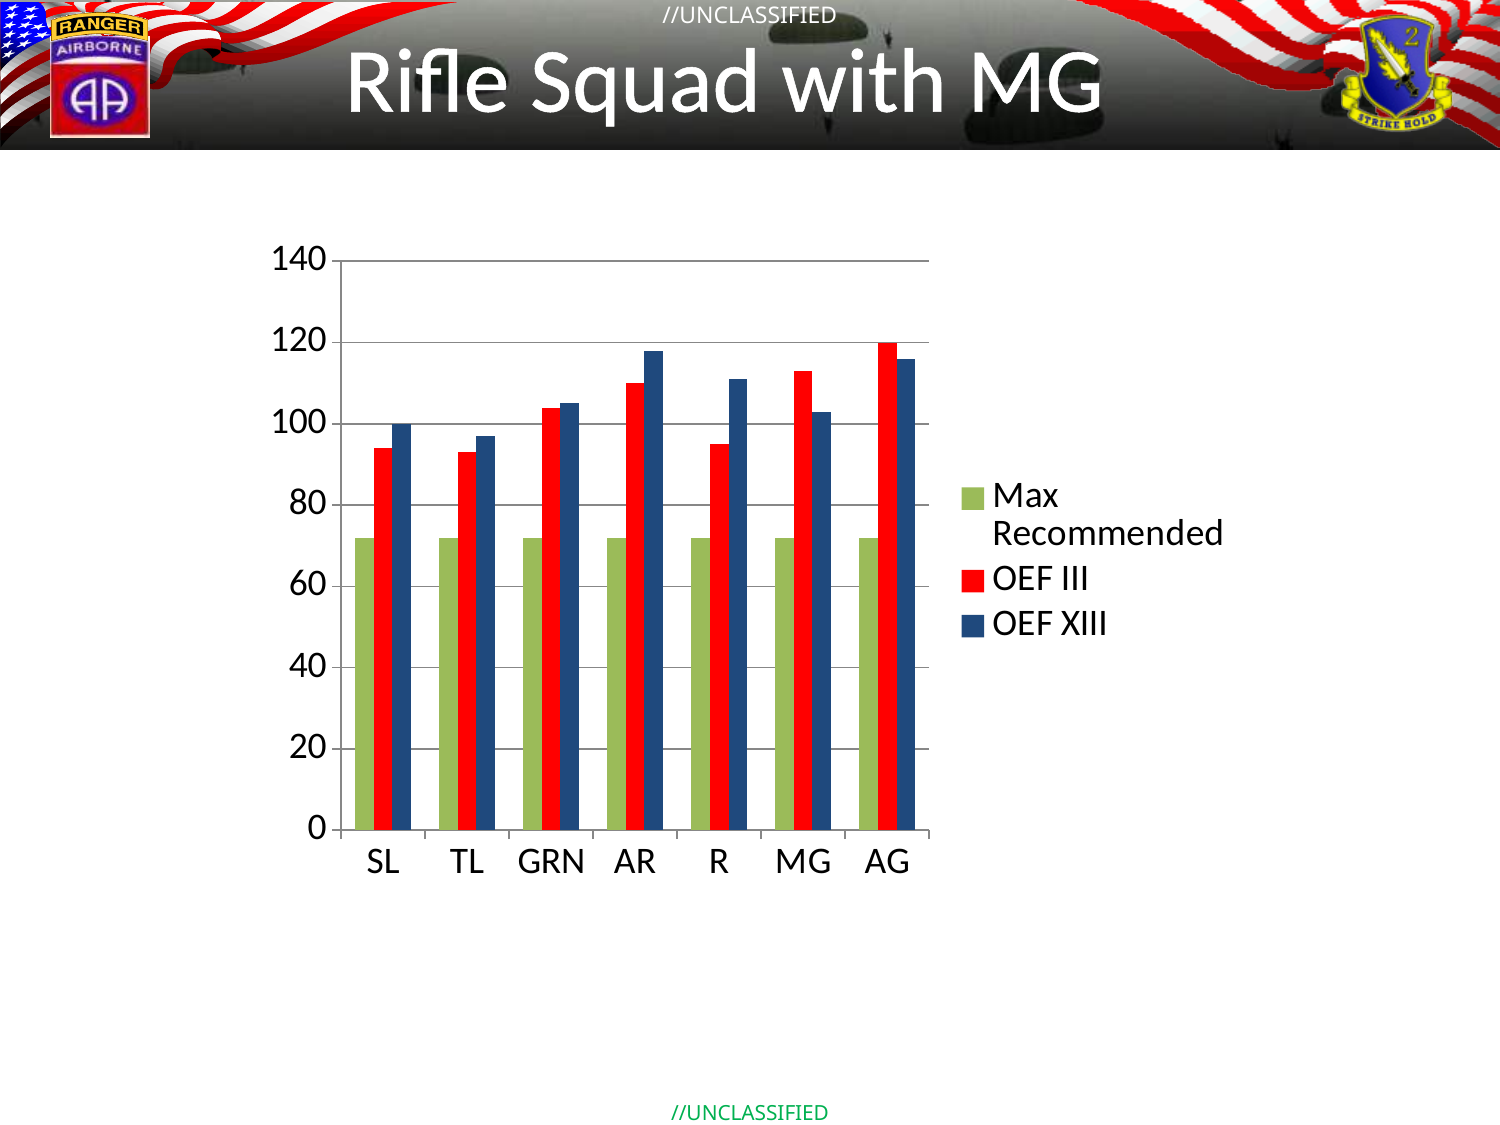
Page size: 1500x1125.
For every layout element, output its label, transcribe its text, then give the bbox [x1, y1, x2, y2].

picture [1062, 0, 1500, 217]
chart [249, 228, 1251, 897]
title Rifle Squad with MG [0, 0, 1450, 150]
